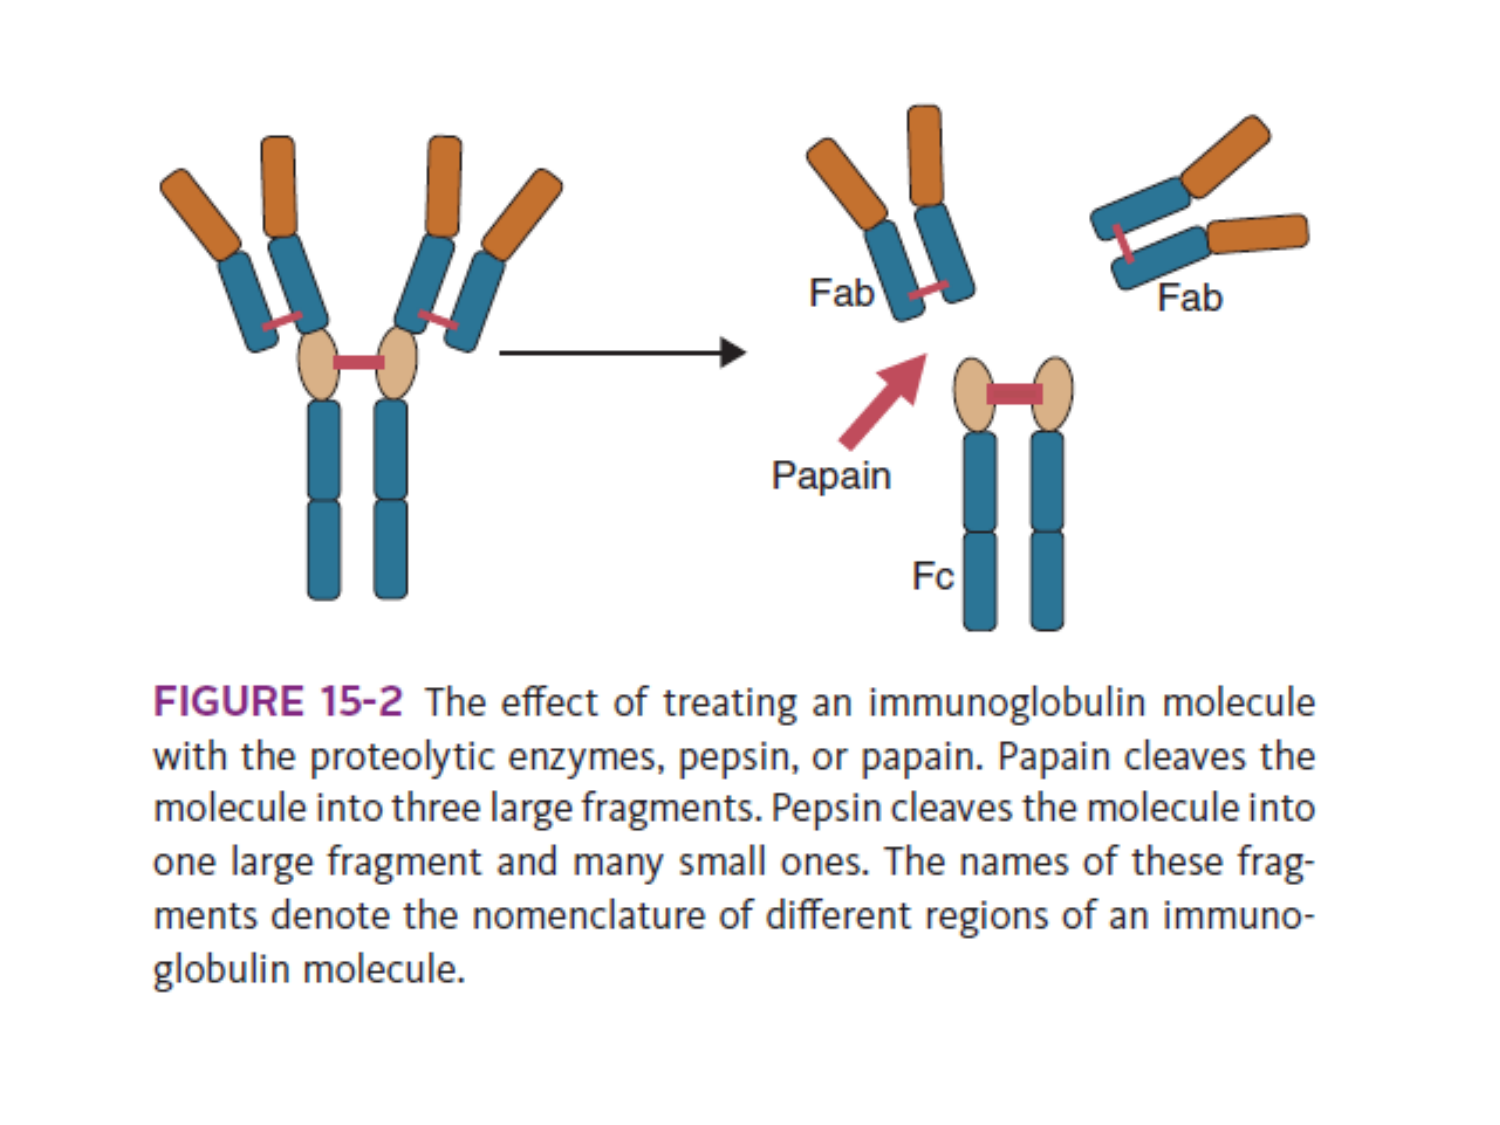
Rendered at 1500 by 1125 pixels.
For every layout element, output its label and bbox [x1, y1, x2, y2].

picture [123, 87, 1341, 1011]
